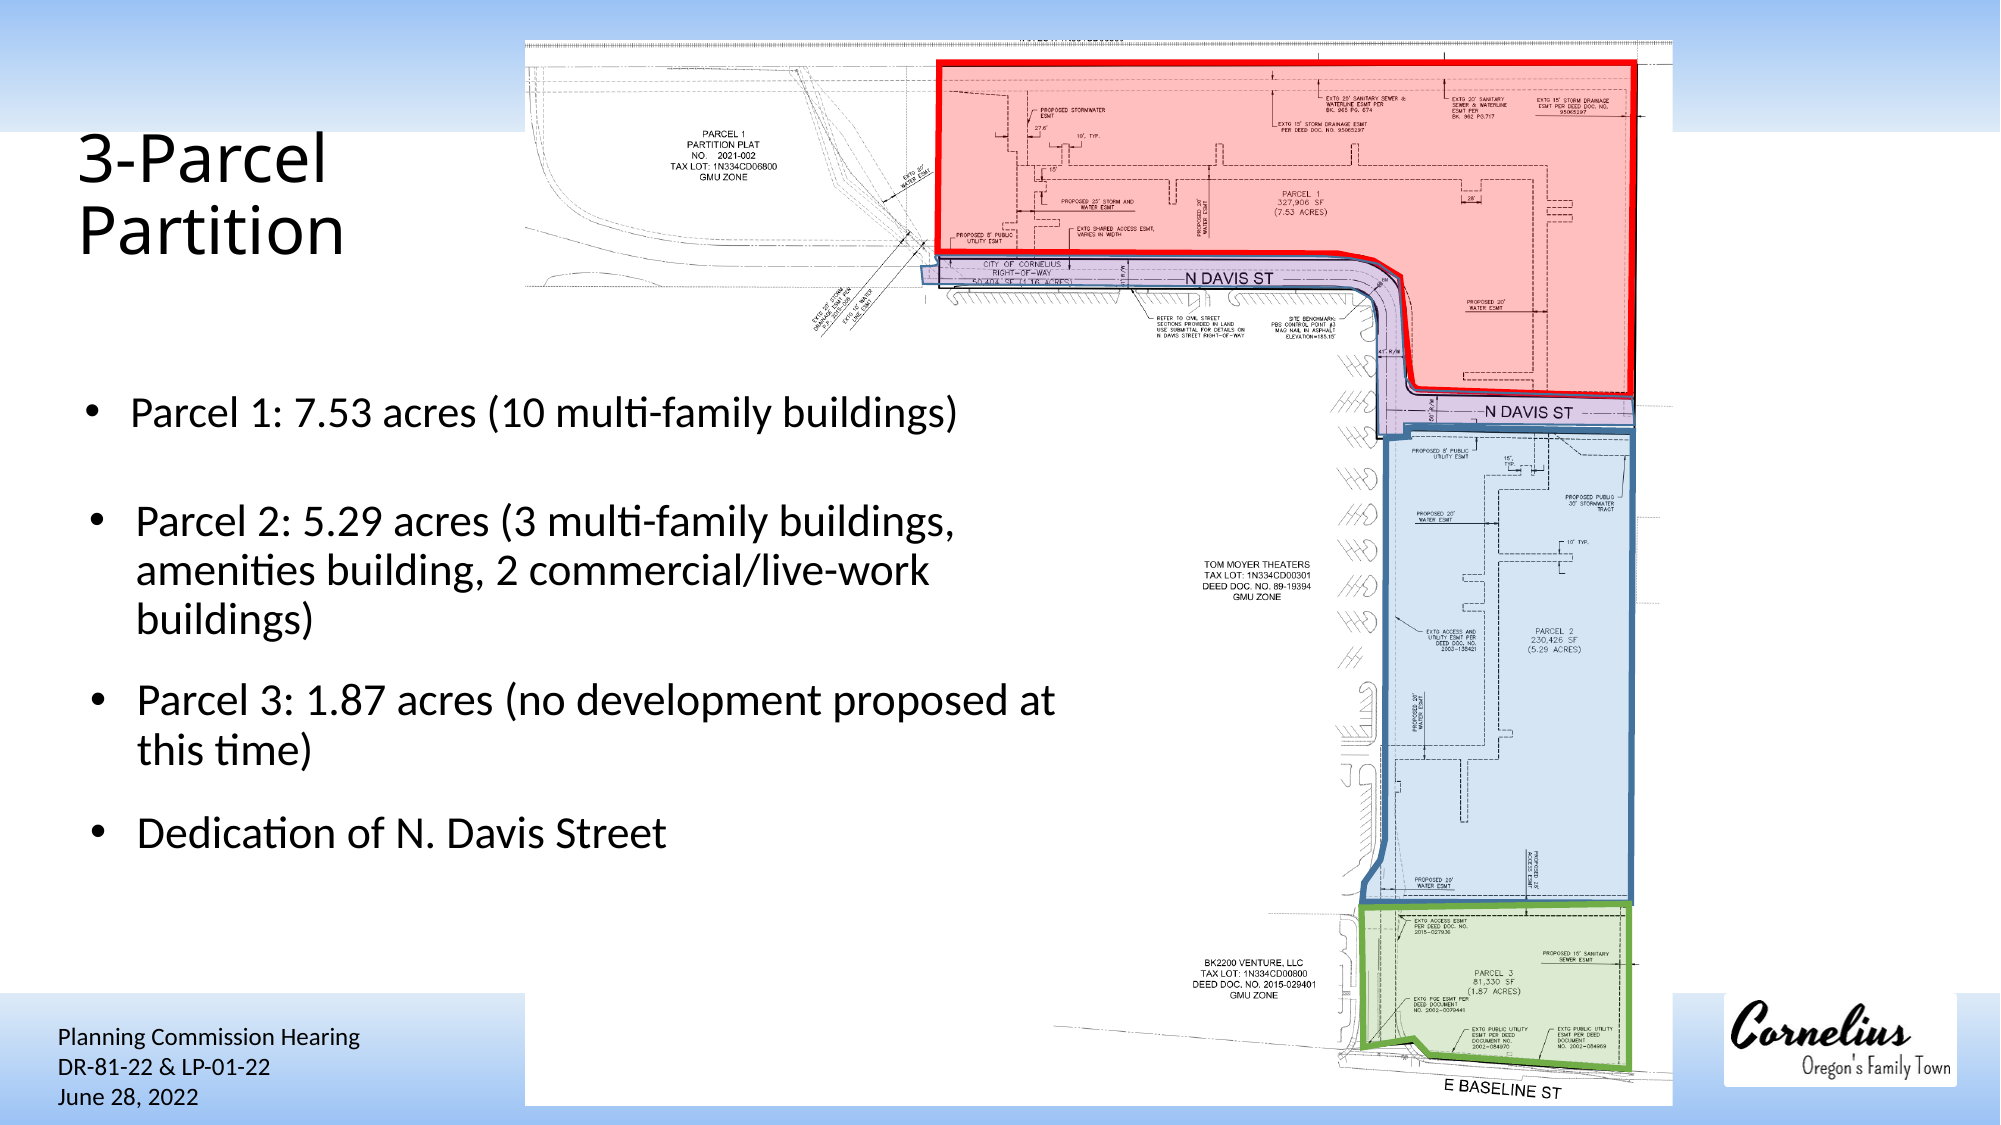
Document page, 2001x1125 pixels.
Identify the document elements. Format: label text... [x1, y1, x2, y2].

text_box Parcel 3: 1.87 acres (no development proposed at this time) [75, 668, 524, 801]
text_box Parcel 1: 7.53 acres (10 multi-family buildings) [0, 338, 524, 473]
picture [1724, 993, 1957, 1087]
title 3-Parcel Partition [62, 89, 524, 305]
text_box Dedication of N. Davis Street [75, 801, 524, 893]
text_box Parcel 2: 5.29 acres (3 multi-family buildings, amenities building, 2 commercial/live-work buildings) [0, 489, 524, 653]
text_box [524, 40, 1673, 1114]
